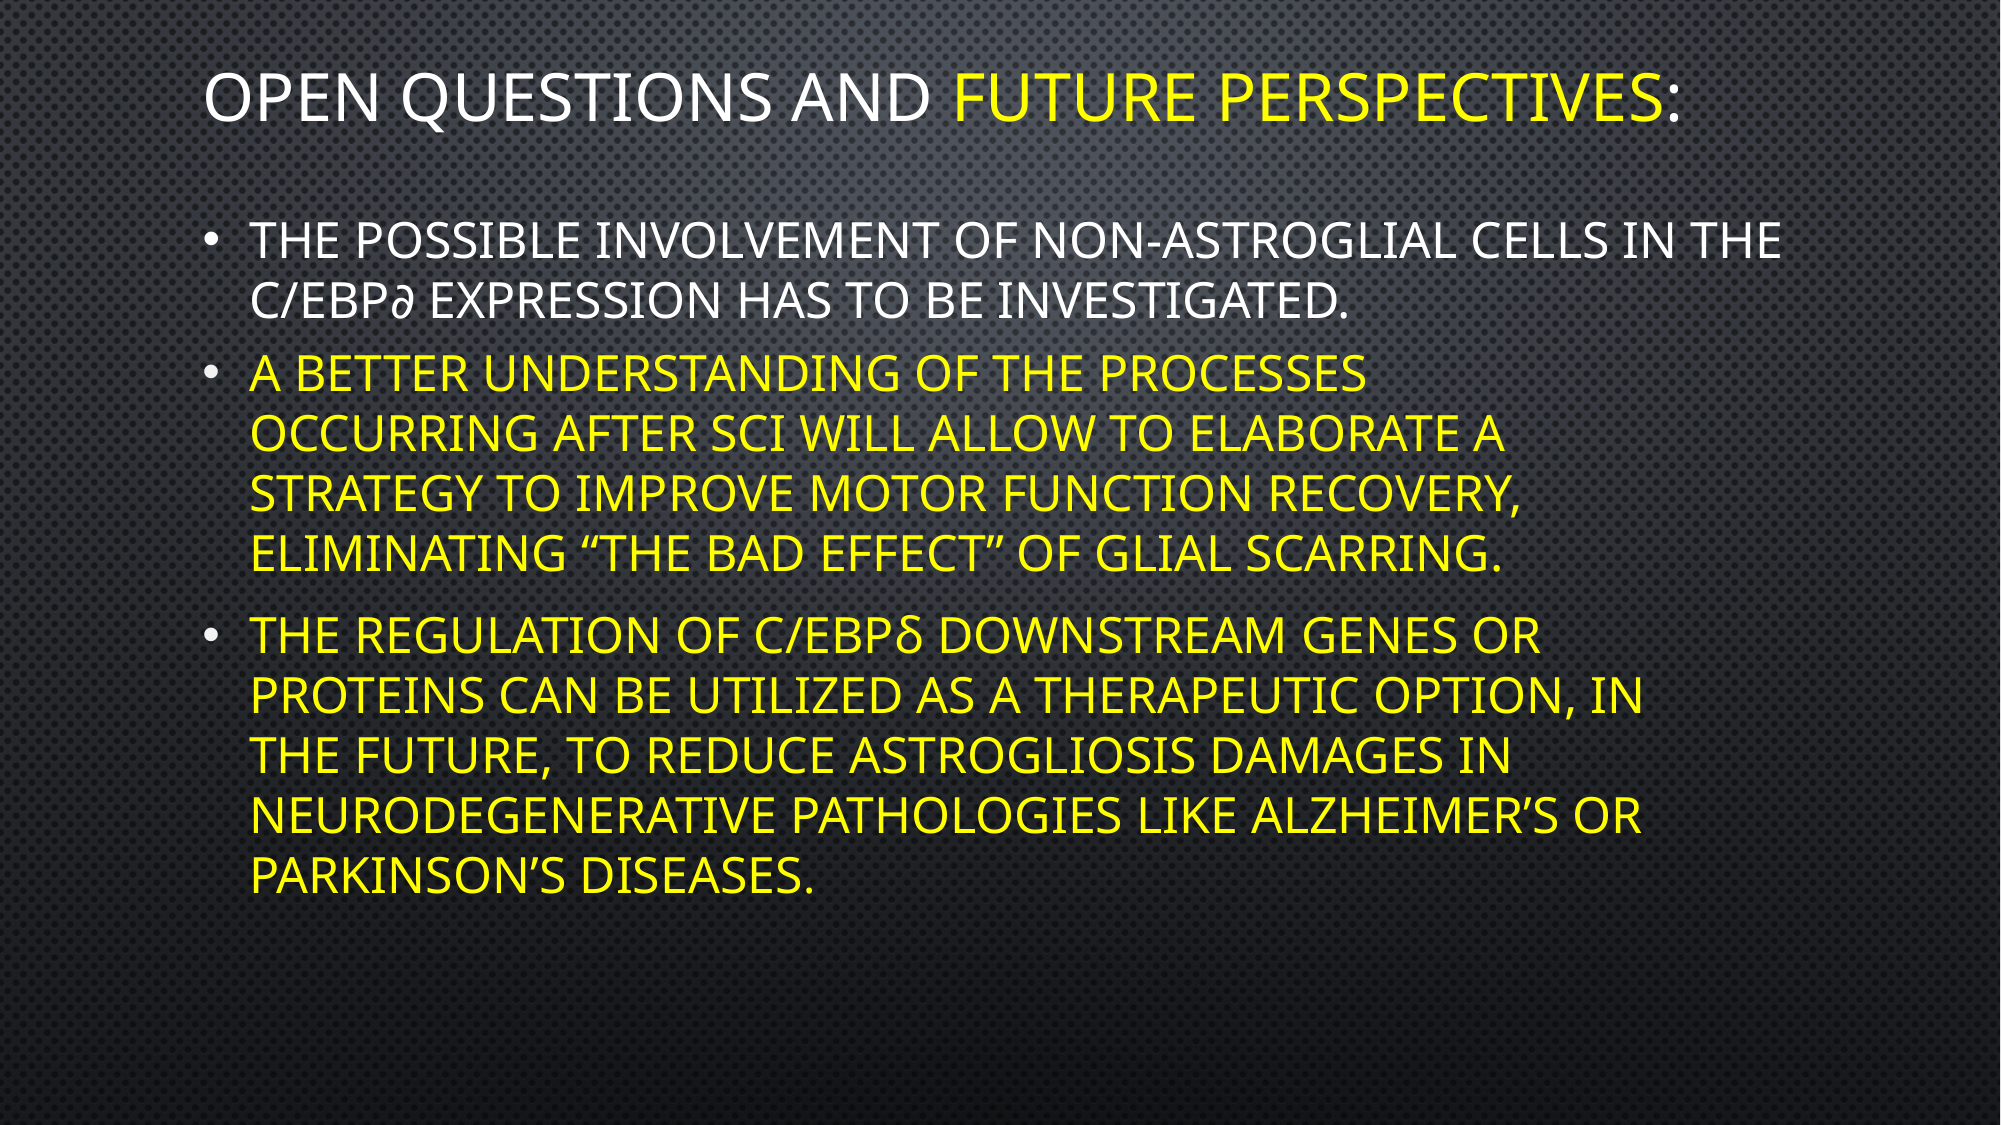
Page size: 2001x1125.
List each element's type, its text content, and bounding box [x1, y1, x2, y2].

list The possible involvement of non-astroglial cells in the C/EBP∂ expression has to be investigated. [187, 200, 1813, 925]
text_box A better understanding of the processes occurring after SCI will allow to elaborate a strategy to improve motor function recovery, eliminating “the bad effect” of glial scarring. The regulation of C/EBPδ downstream genes or proteins can be utilized as a therapeutic option, in the future, to reduce astrogliosis damages in neurodegenerative pathologies like Alzheimer’s or Parkinson’s diseases. [187, 333, 1662, 912]
title Open questions and future perspectives: [187, 47, 1813, 175]
